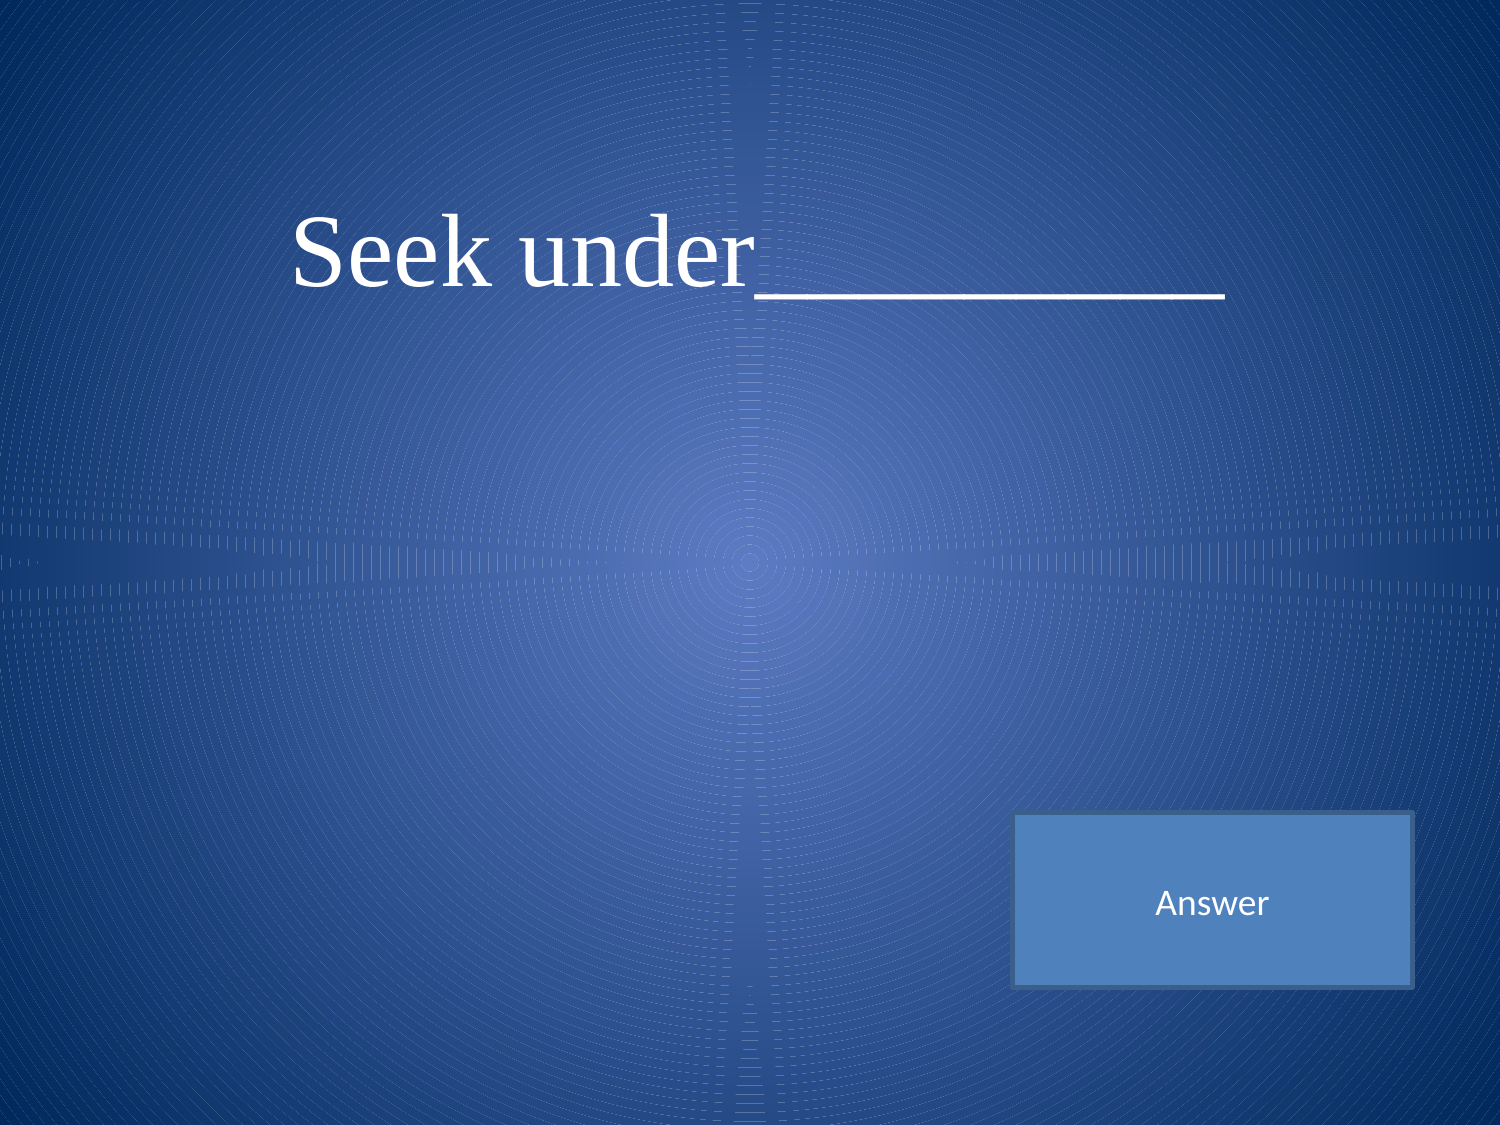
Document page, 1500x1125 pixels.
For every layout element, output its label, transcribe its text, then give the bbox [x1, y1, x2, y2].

text_box Seek under_________ [274, 174, 1263, 315]
text_box Answer [1010, 810, 1415, 990]
